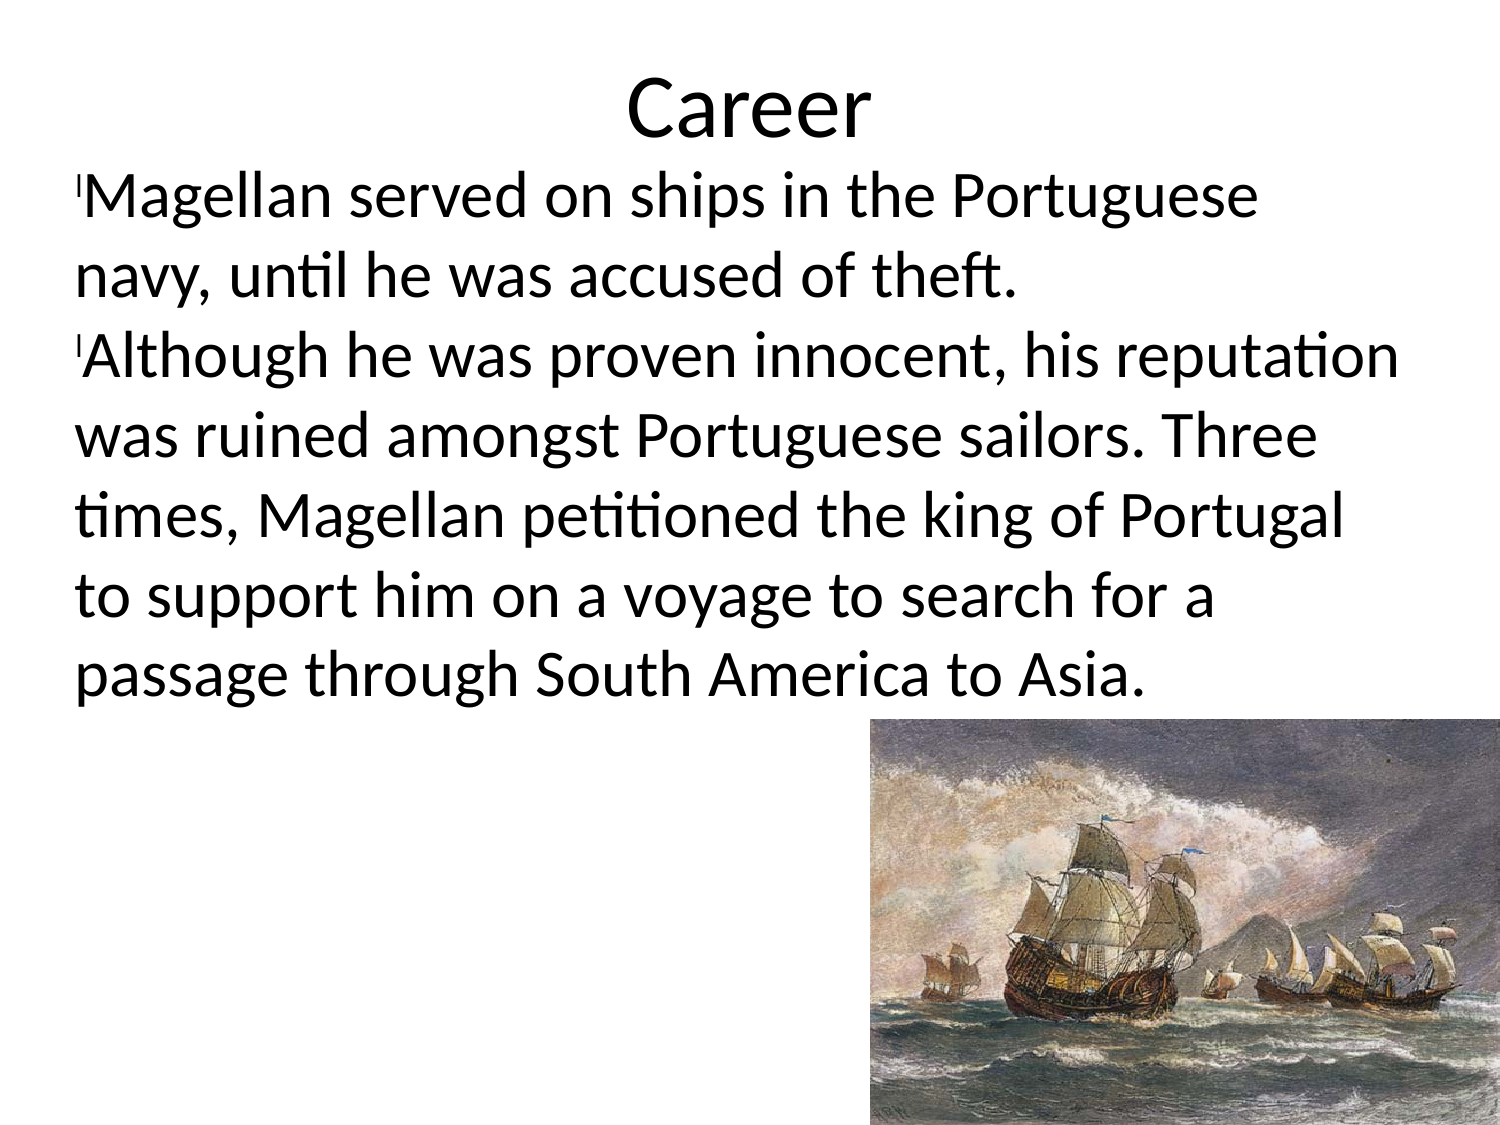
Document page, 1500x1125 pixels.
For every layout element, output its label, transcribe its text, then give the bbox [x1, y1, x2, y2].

text_box Magellan served on ships in the Portuguese navy, until he was accused of theft. Although he was proven innocent, his reputation was ruined amongst Portuguese sailors. Three times, Magellan petitioned the king of Portugal to support him on a voyage to search for a passage through South America to Asia. [59, 143, 1423, 480]
text_box Career [75, 7, 1425, 195]
picture [869, 719, 1500, 1125]
